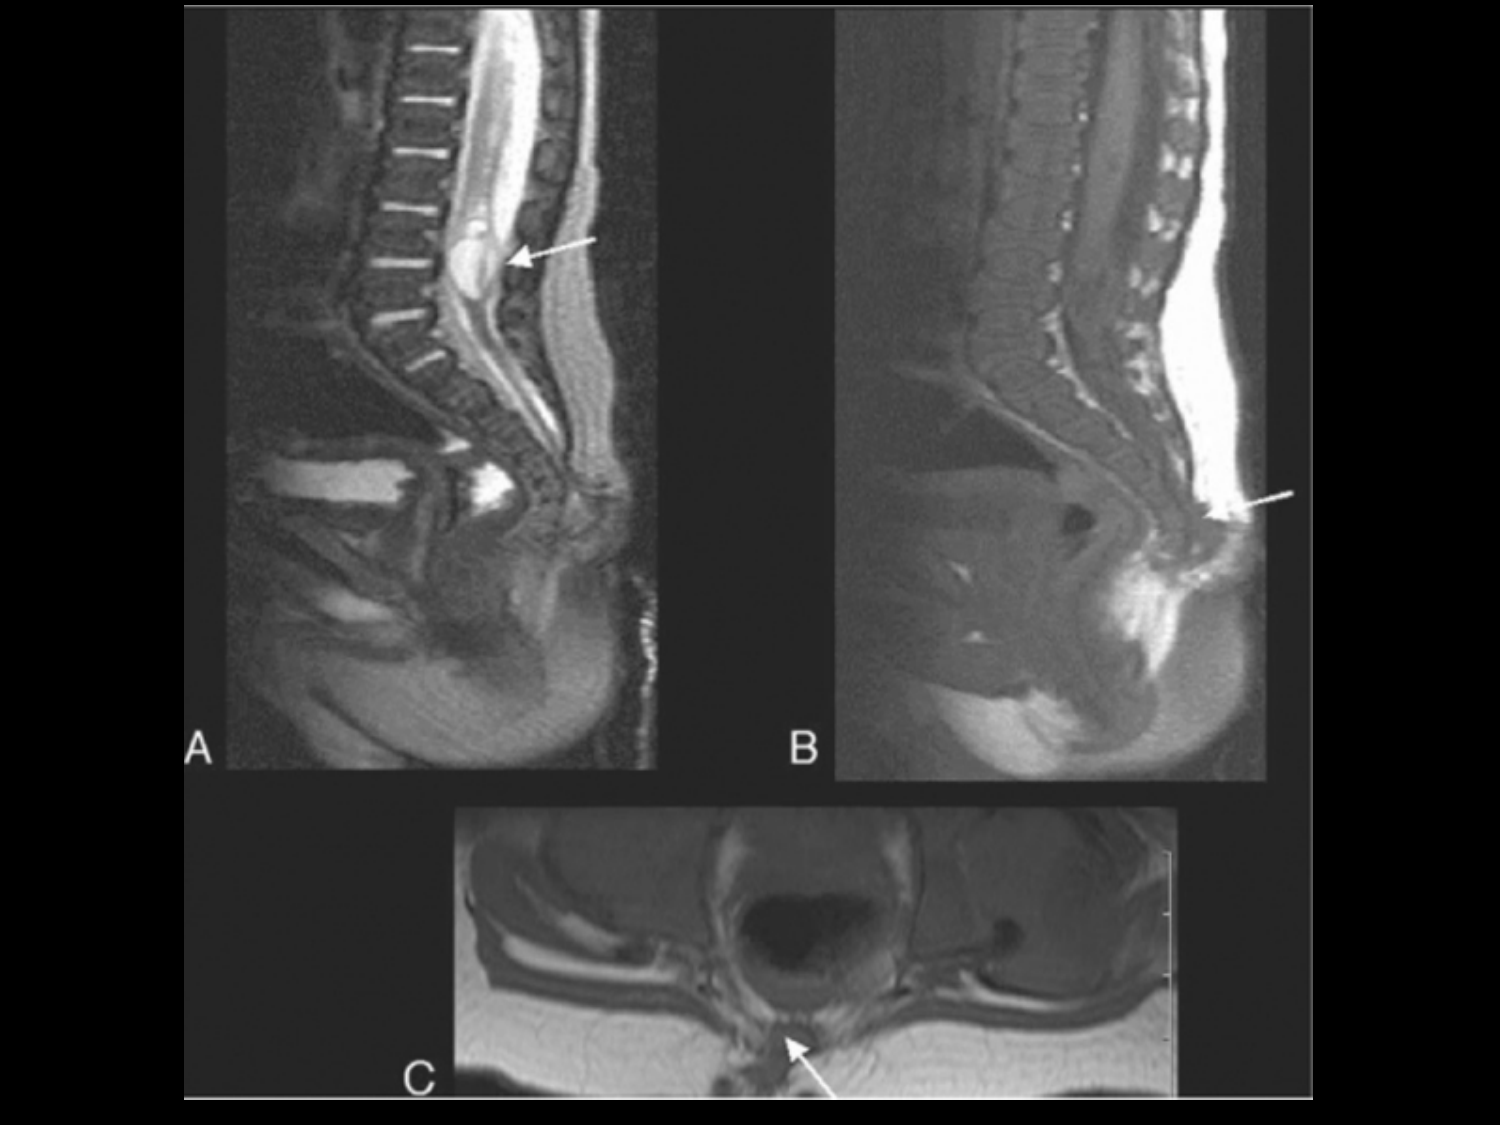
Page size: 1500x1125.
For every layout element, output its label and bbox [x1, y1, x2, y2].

list [183, 5, 1313, 1101]
